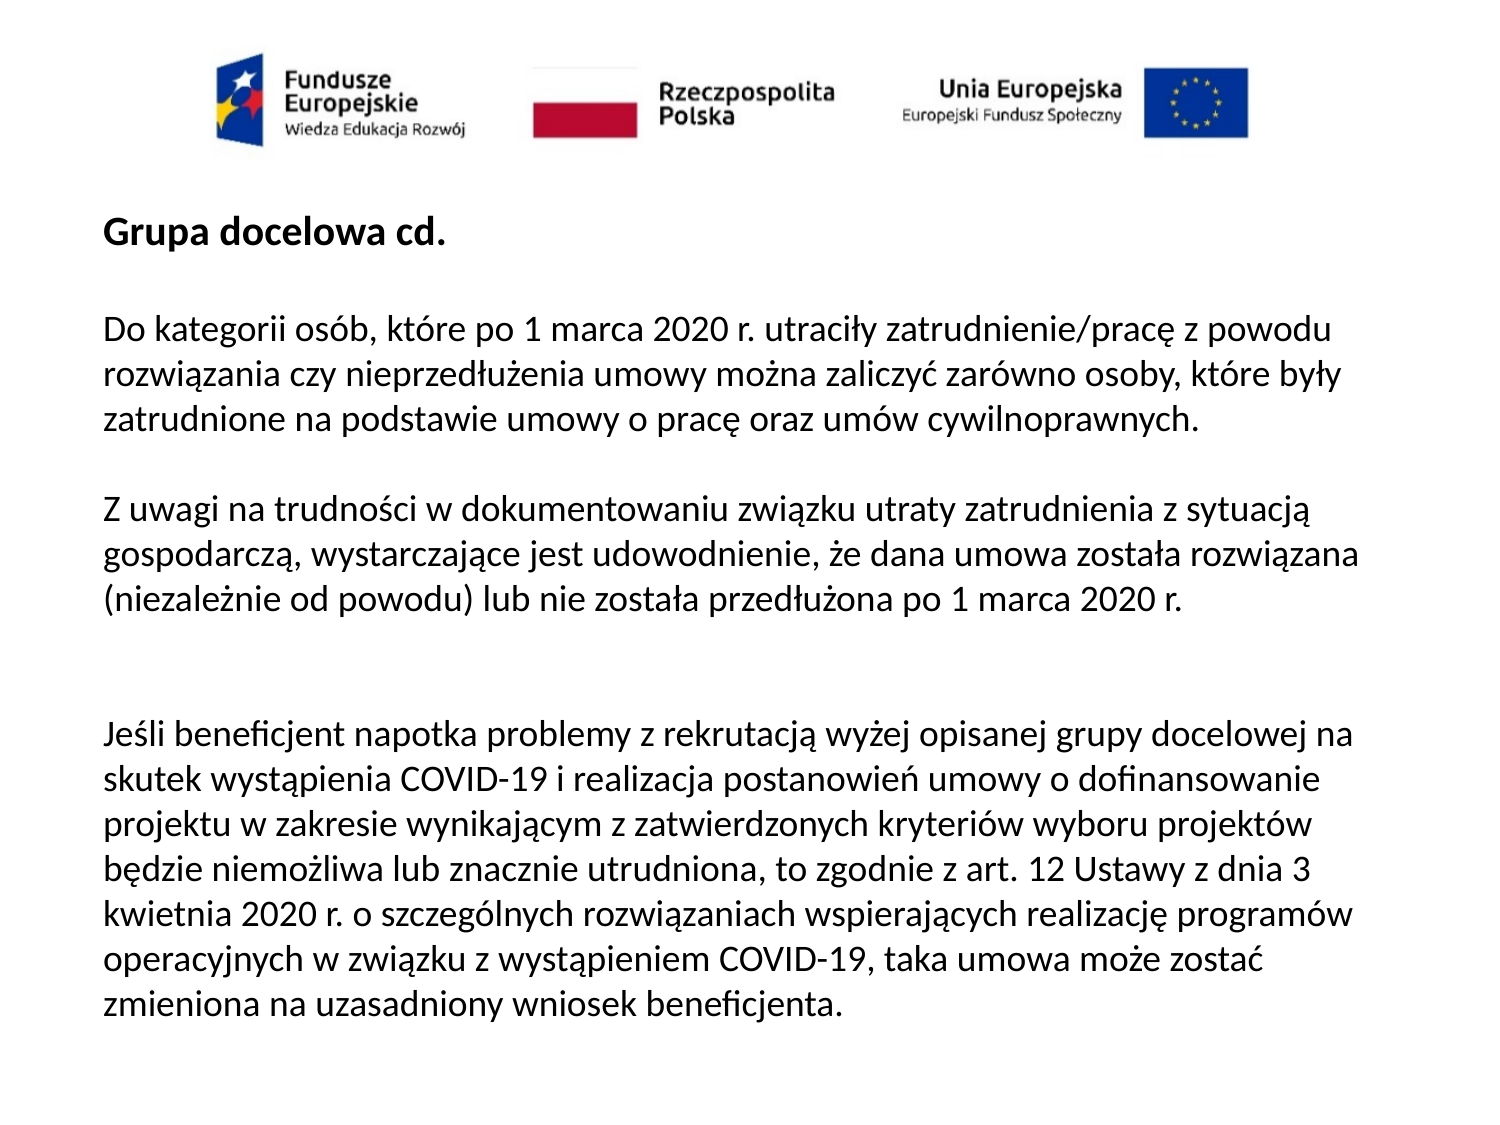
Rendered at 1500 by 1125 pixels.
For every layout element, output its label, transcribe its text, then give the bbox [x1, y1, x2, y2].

picture [194, 30, 1272, 170]
text_box Grupa docelowa cd. Do kategorii osób, które po 1 marca 2020 r. utraciły zatrudnienie/pracę z powodu rozwiązania czy nieprzedłużenia umowy można zaliczyć zarówno osoby, które były zatrudnione na podstawie umowy o pracę oraz umów cywilnoprawnych. Z uwagi na trudności w dokumentowaniu związku utraty zatrudnienia z sytuacją gospodarczą, wystarczające jest udowodnienie, że dana umowa została rozwiązana (niezależnie od powodu) lub nie została przedłużona po 1 marca 2020 r. Jeśli beneficjent napotka problemy z rekrutacją wyżej opisanej grupy docelowej na skutek wystąpienia COVID-19 i realizacja postanowień umowy o dofinansowanie projektu w zakresie wynikającym z zatwierdzonych kryteriów wyboru projektów będzie niemożliwa lub znacznie utrudniona, to zgodnie z art. 12 Ustawy z dnia 3 kwietnia 2020 r. o szczególnych rozwiązaniach wspierających realizację programów operacyjnych w związku z wystąpieniem COVID-19, taka umowa może zostać zmieniona na uzasadniony wniosek beneficjenta. [88, 196, 1412, 1031]
